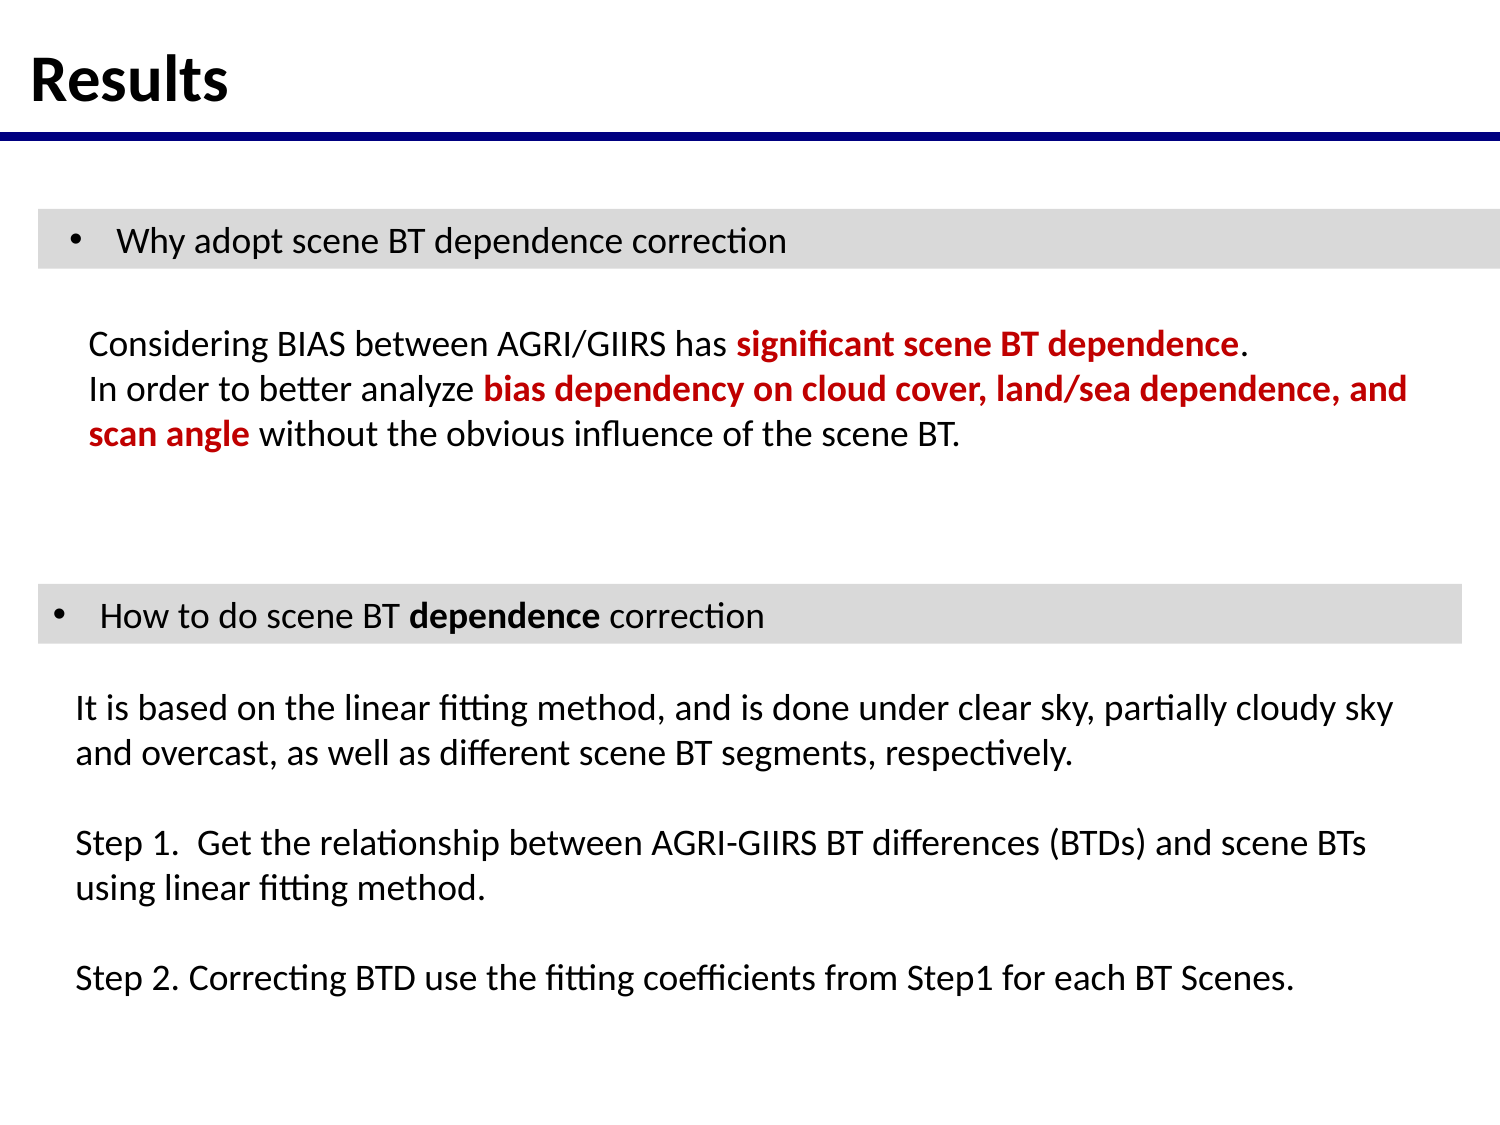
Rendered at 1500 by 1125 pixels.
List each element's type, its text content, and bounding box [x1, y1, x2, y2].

text_box Considering BIAS between AGRI/GIIRS has significant scene BT dependence. In order to better analyze bias dependency on cloud cover, land/sea dependence, and scan angle without the obvious influence of the scene BT. [57, 311, 1481, 461]
text_box It is based on the linear fitting method, and is done under clear sky, partially cloudy sky and overcast, as well as different scene BT segments, respectively. Step 1. Get the relationship between AGRI-GIIRS BT differences (BTDs) and scene BTs using linear fitting method. Step 2. Correcting BTD use the fitting coefficients from Step1 for each BT Scenes. [60, 675, 1462, 1006]
text_box How to do scene BT dependence correction [38, 583, 1462, 644]
text_box Why adopt scene BT dependence correction [38, 208, 1500, 269]
text_box Results [16, 27, 1433, 122]
